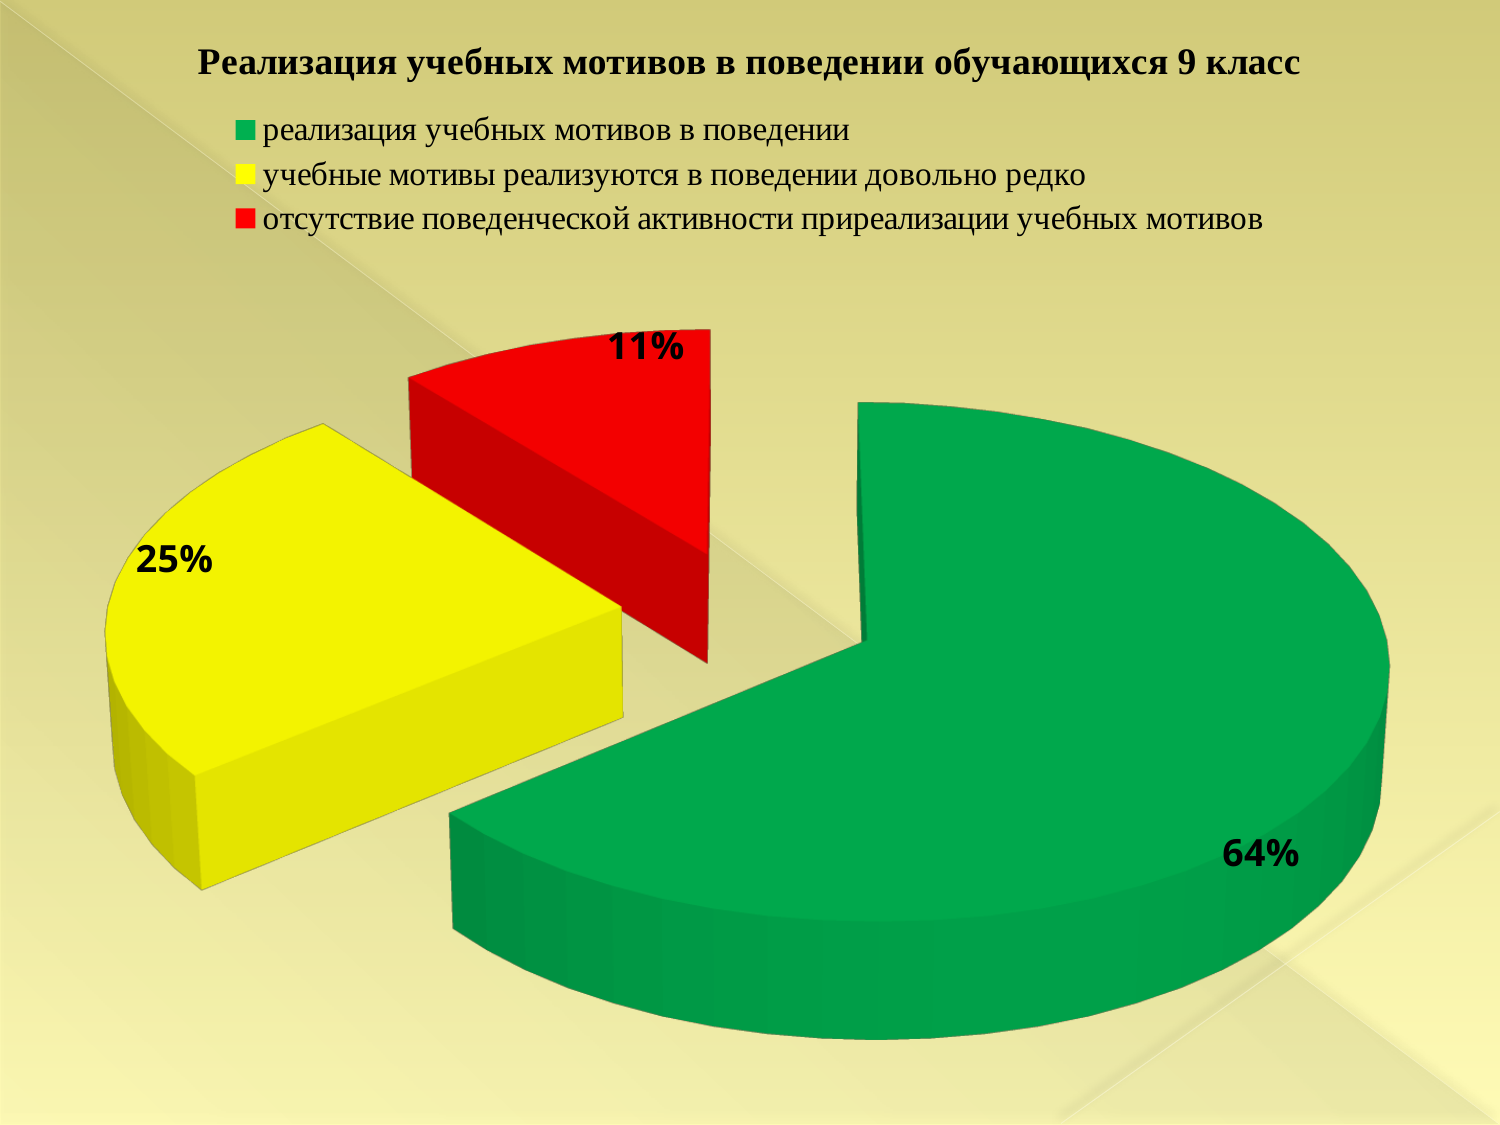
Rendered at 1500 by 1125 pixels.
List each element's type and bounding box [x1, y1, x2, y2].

chart [0, 0, 1500, 1125]
